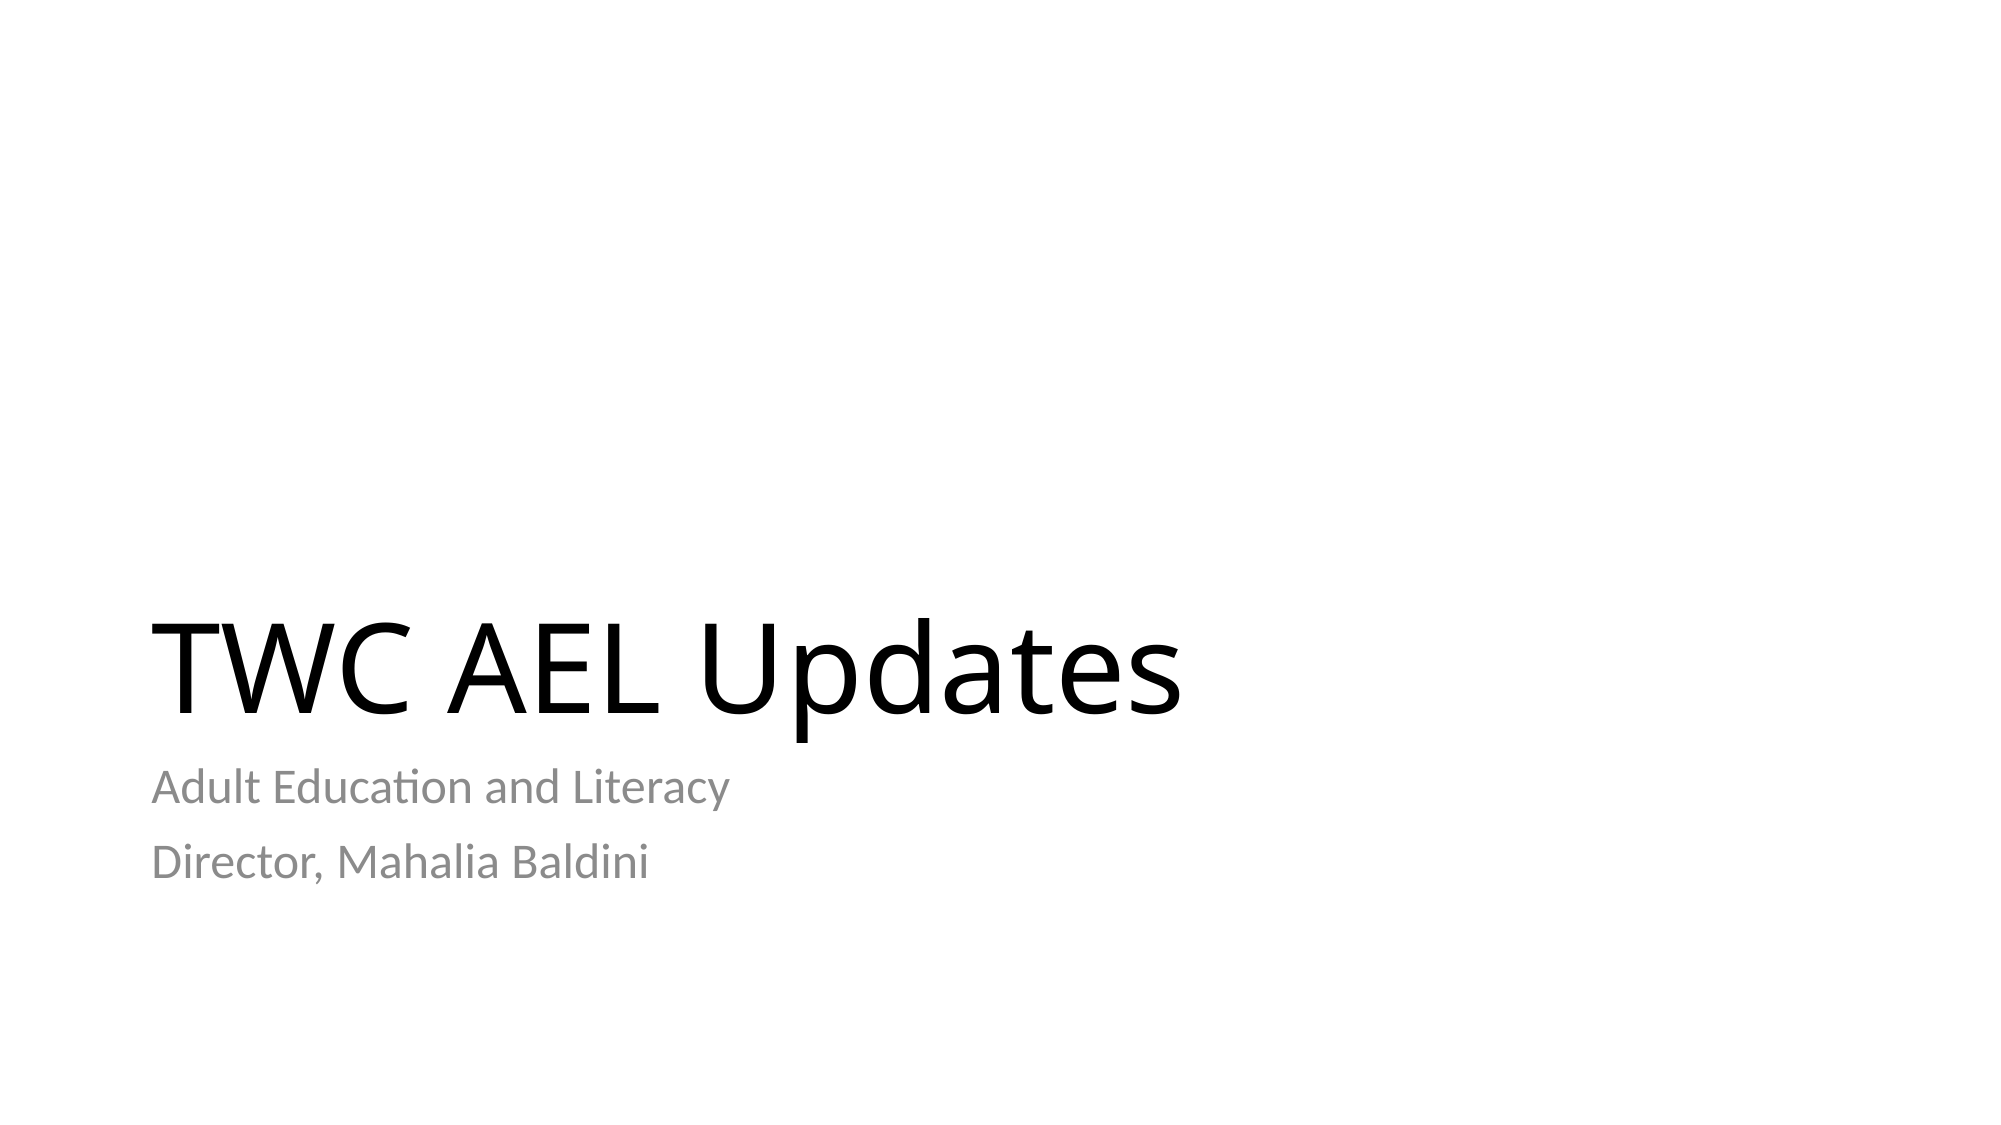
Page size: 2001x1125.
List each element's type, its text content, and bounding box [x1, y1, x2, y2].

list Adult Education and Literacy Director, Mahalia Baldini [136, 752, 1862, 999]
title TWC AEL Updates [136, 280, 1862, 749]
